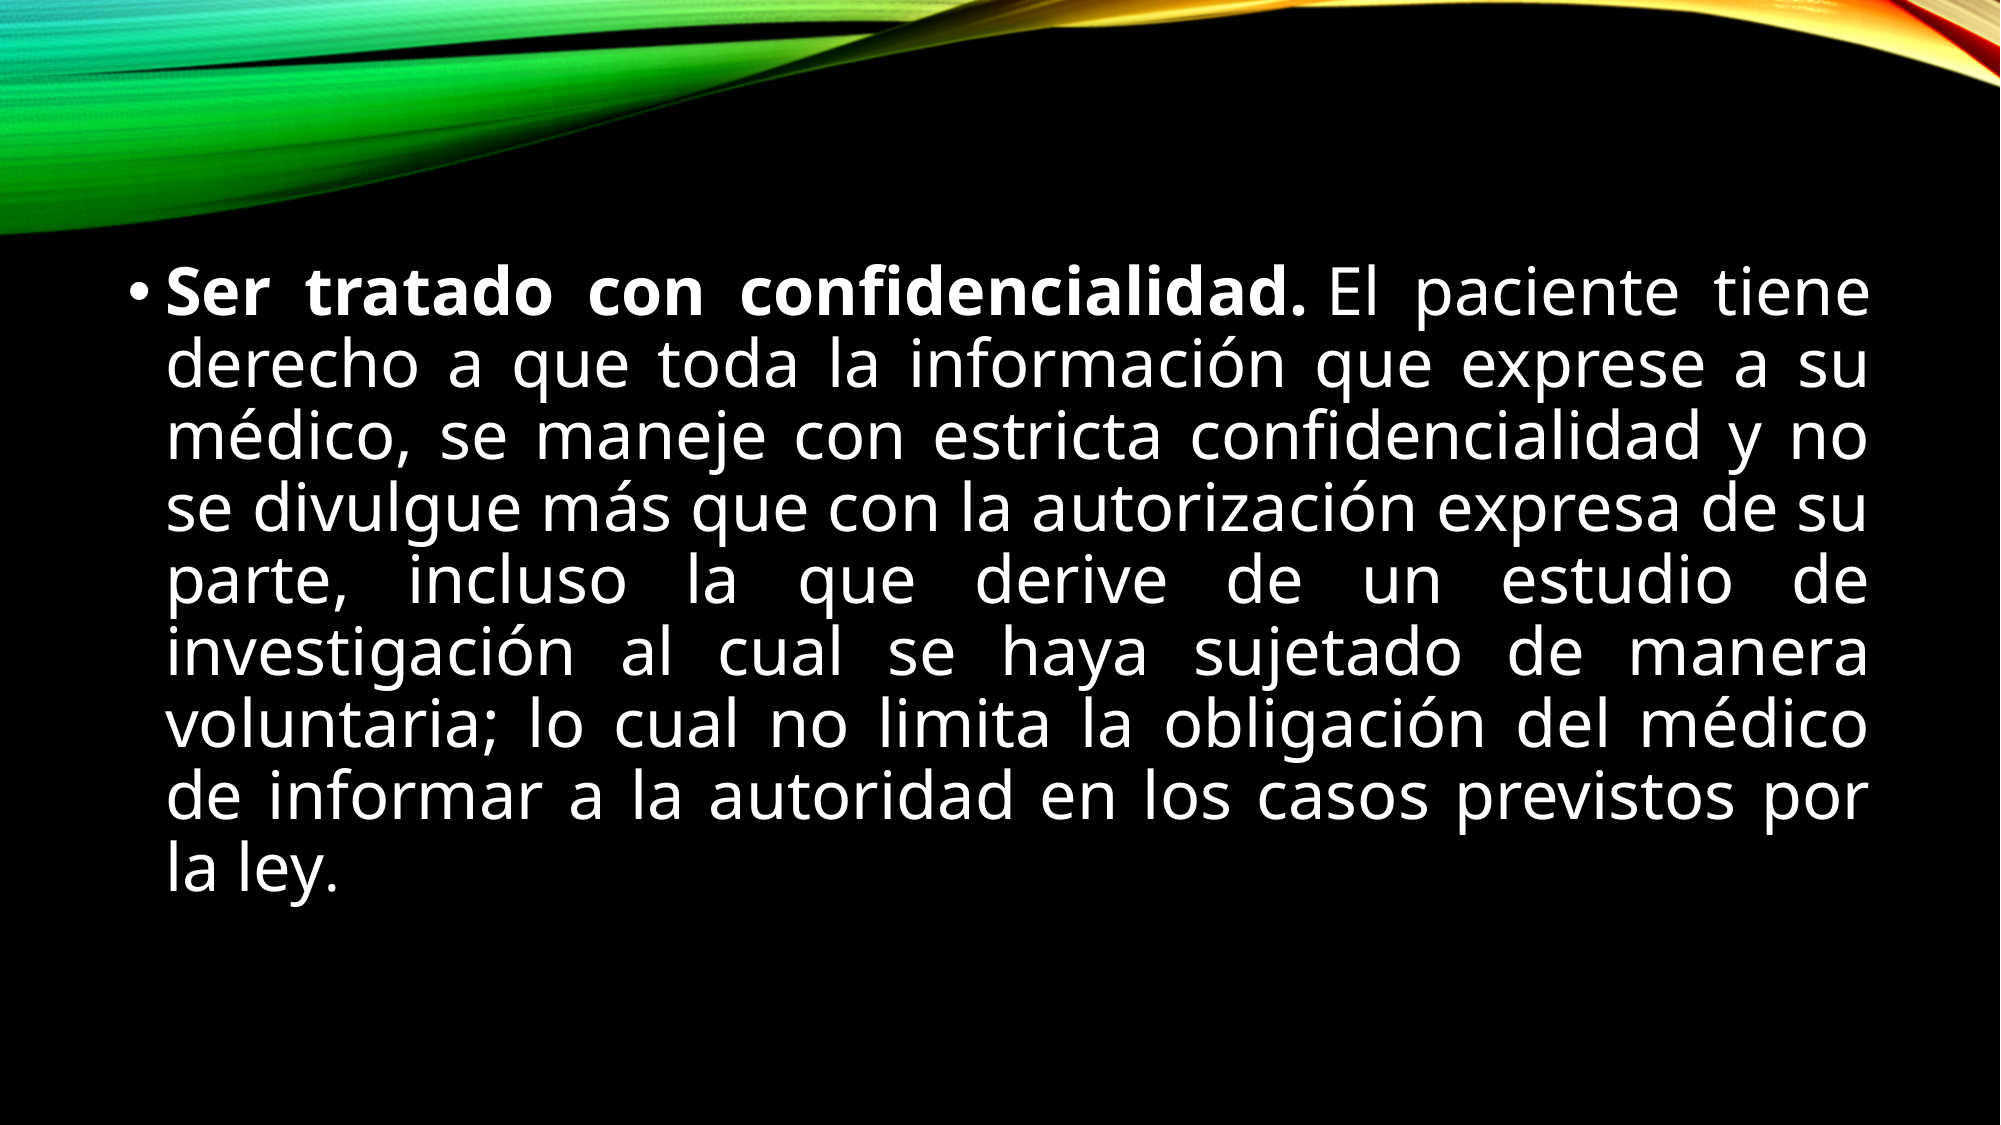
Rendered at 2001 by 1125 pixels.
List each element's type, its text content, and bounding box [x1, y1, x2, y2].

list Ser tratado con confidencialidad. El paciente tiene derecho a que toda la información que exprese a su médico, se maneje con estricta confidencialidad y no se divulgue más que con la autorización expresa de su parte, incluso la que derive de un estudio de investigación al cual se haya sujetado de manera voluntaria; lo cual no limita la obligación del médico de informar a la autoridad en los casos previstos por la ley. [112, 76, 1888, 1021]
picture [0, 0, 2000, 237]
